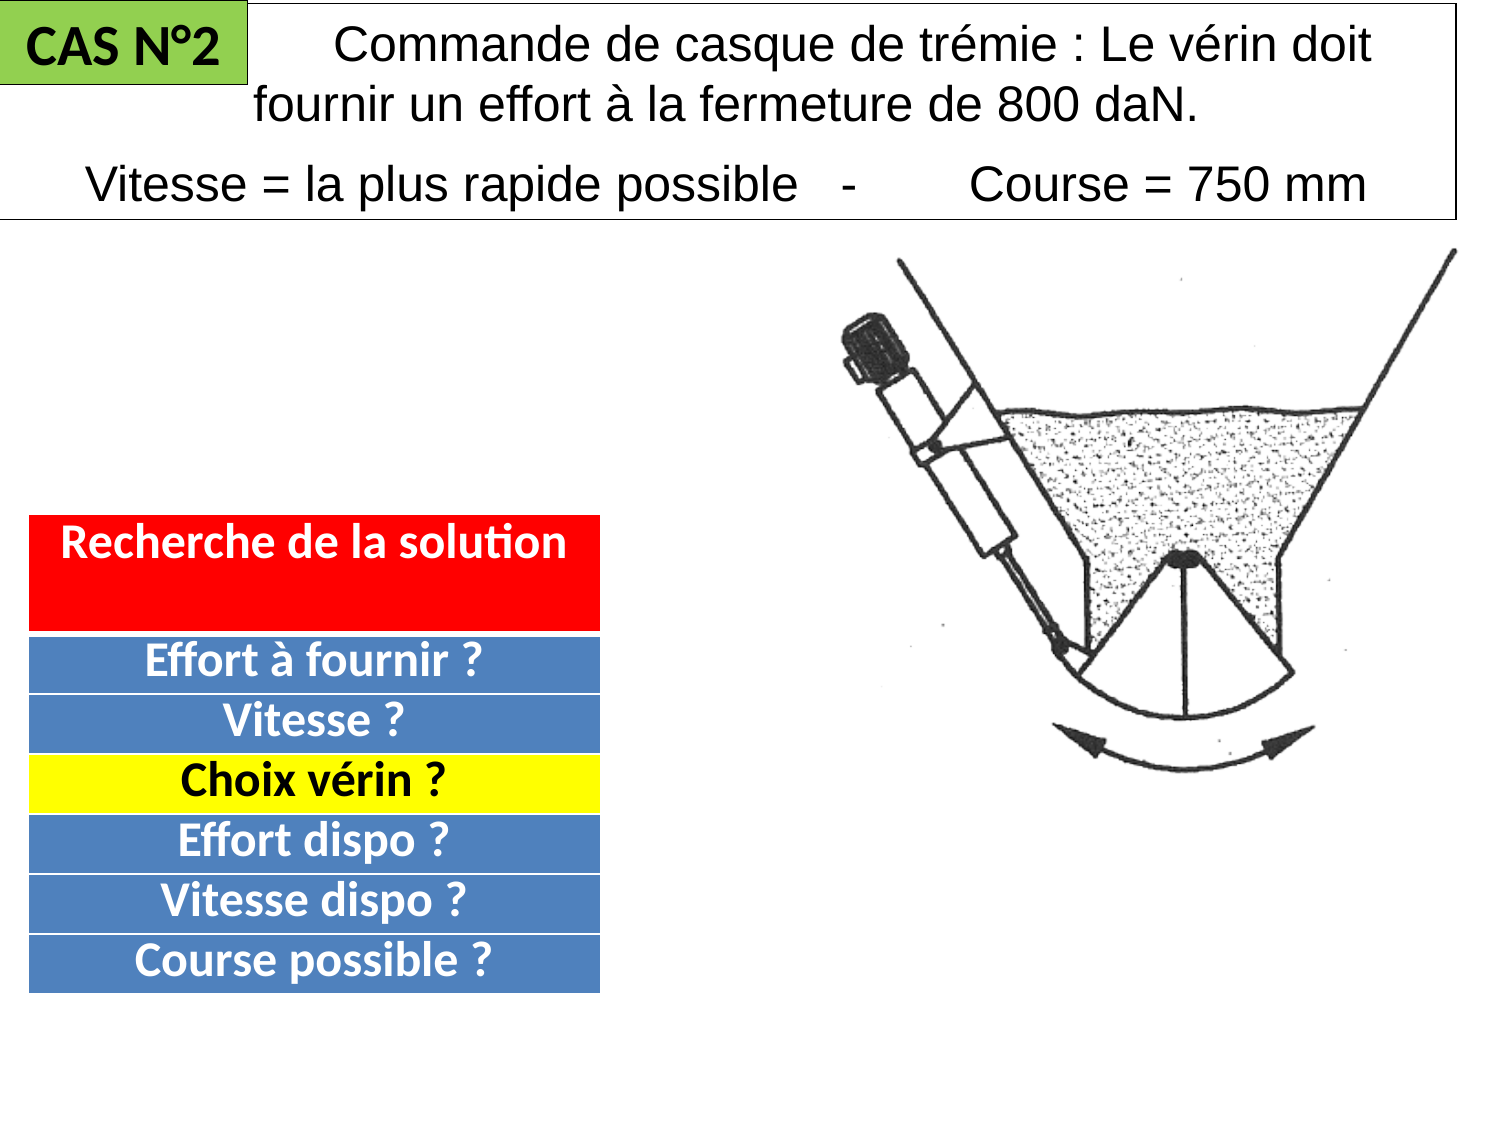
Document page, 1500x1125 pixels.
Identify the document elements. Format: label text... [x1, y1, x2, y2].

table_header Recherche de la solution [29, 515, 600, 631]
table_cell Effort à fournir ? [29, 637, 600, 693]
table_cell Choix vérin ? [29, 755, 600, 813]
table_cell Vitesse ? [29, 695, 600, 753]
text_box Commande de casque de trémie : Le vérin doit fournir un effort à la fermeture de 800 daN. Vitesse = la plus rapide possible - Course = 750 mm [0, 3, 1457, 220]
table_cell Course possible ? [29, 935, 600, 993]
table_cell Effort dispo ? [29, 815, 600, 873]
table_cell Vitesse dispo ? [29, 875, 600, 933]
picture [819, 243, 1500, 786]
text_box CAS N°2 [0, 0, 248, 85]
